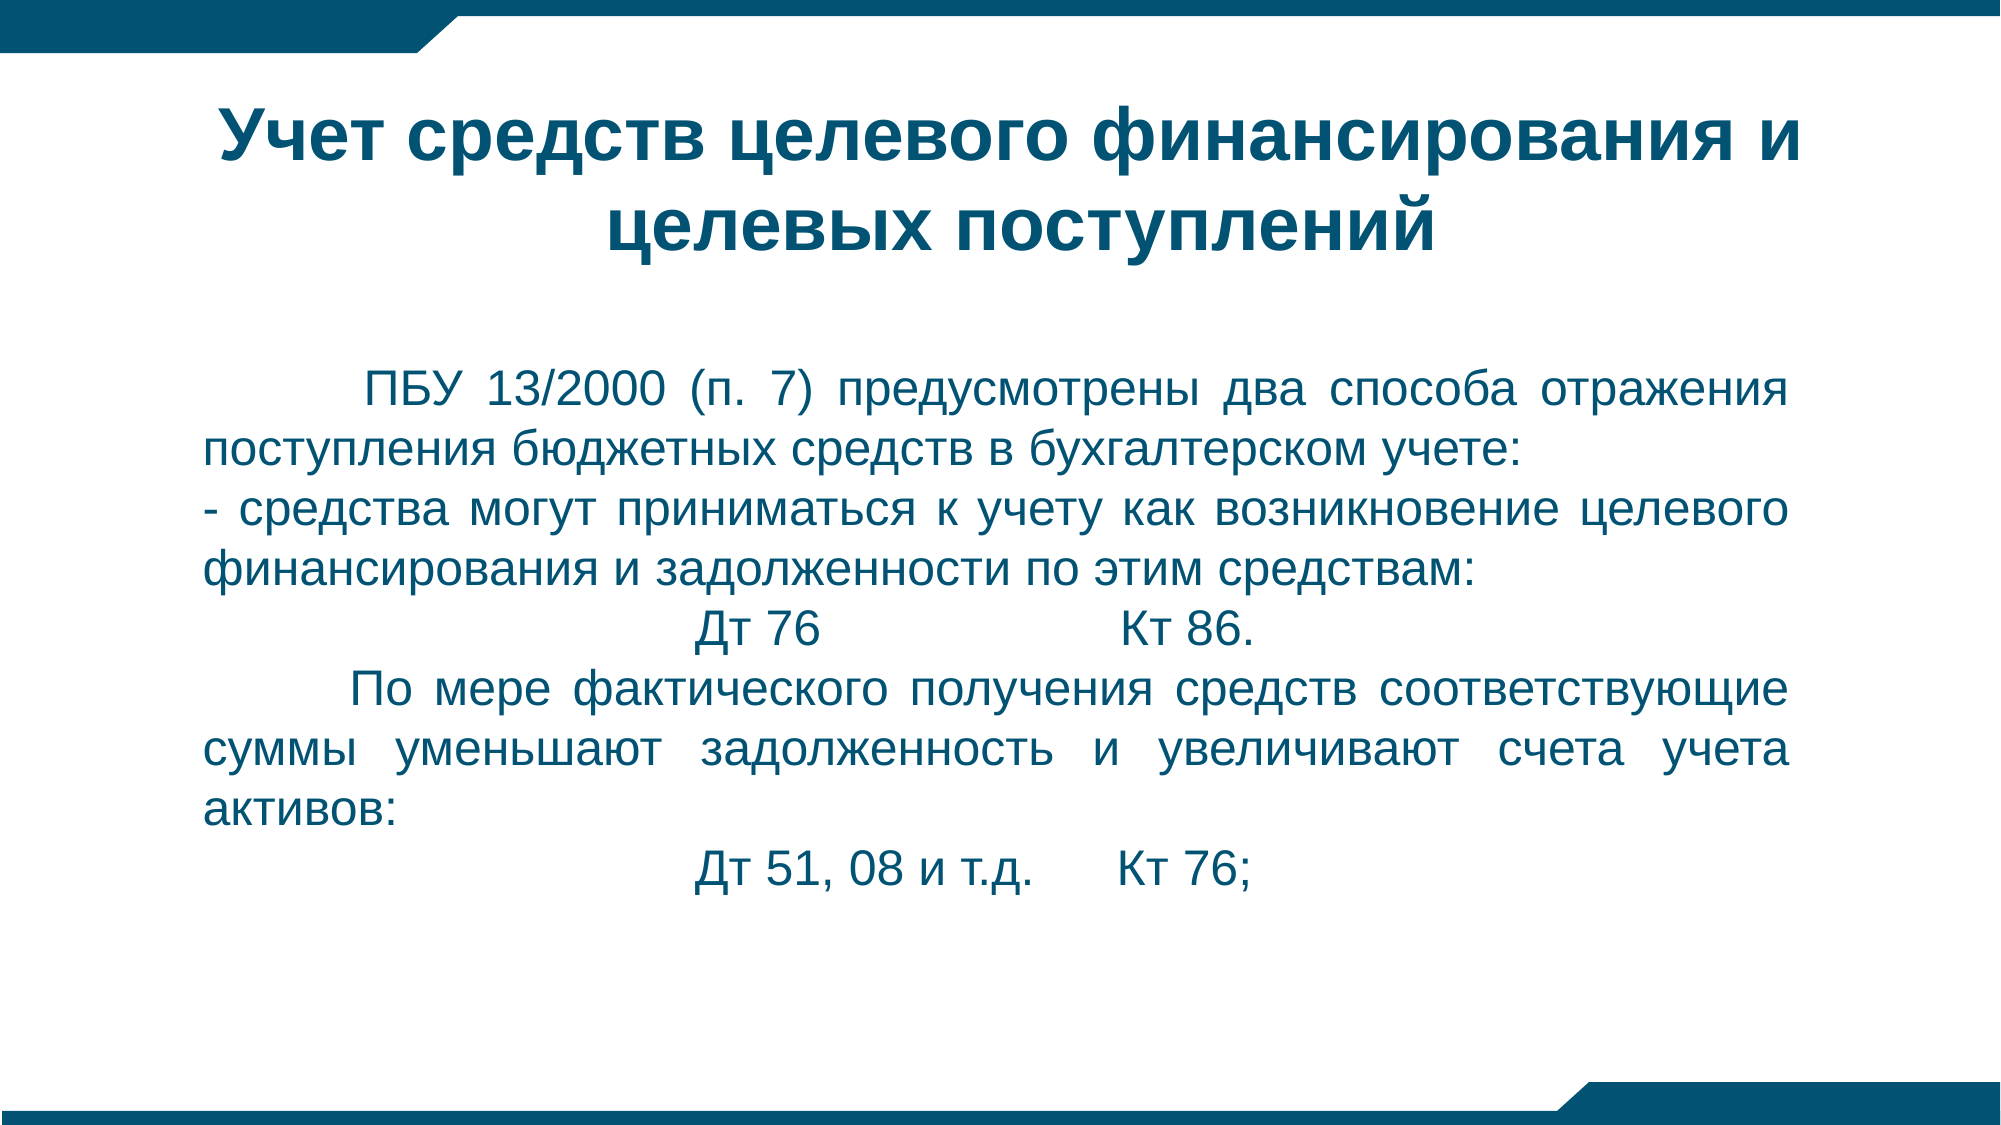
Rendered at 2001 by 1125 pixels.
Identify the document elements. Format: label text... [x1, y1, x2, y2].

text_box ПБУ 13/2000 (п. 7) предусмотрены два способа отражения поступления бюджетных средств в бухгалтерском учете: - средства могут приниматься к учету как возникновение целевого финансирования и задолженности по этим средствам: Дт 76 Кт 86. По мере фактического получения средств соответствующие суммы уменьшают задолженность и увеличивают счета учета активов: Дт 51, 08 и т.д. Кт 76; [187, 348, 1805, 904]
title Учет средств целевого финансирования и целевых поступлений [143, 112, 1900, 330]
